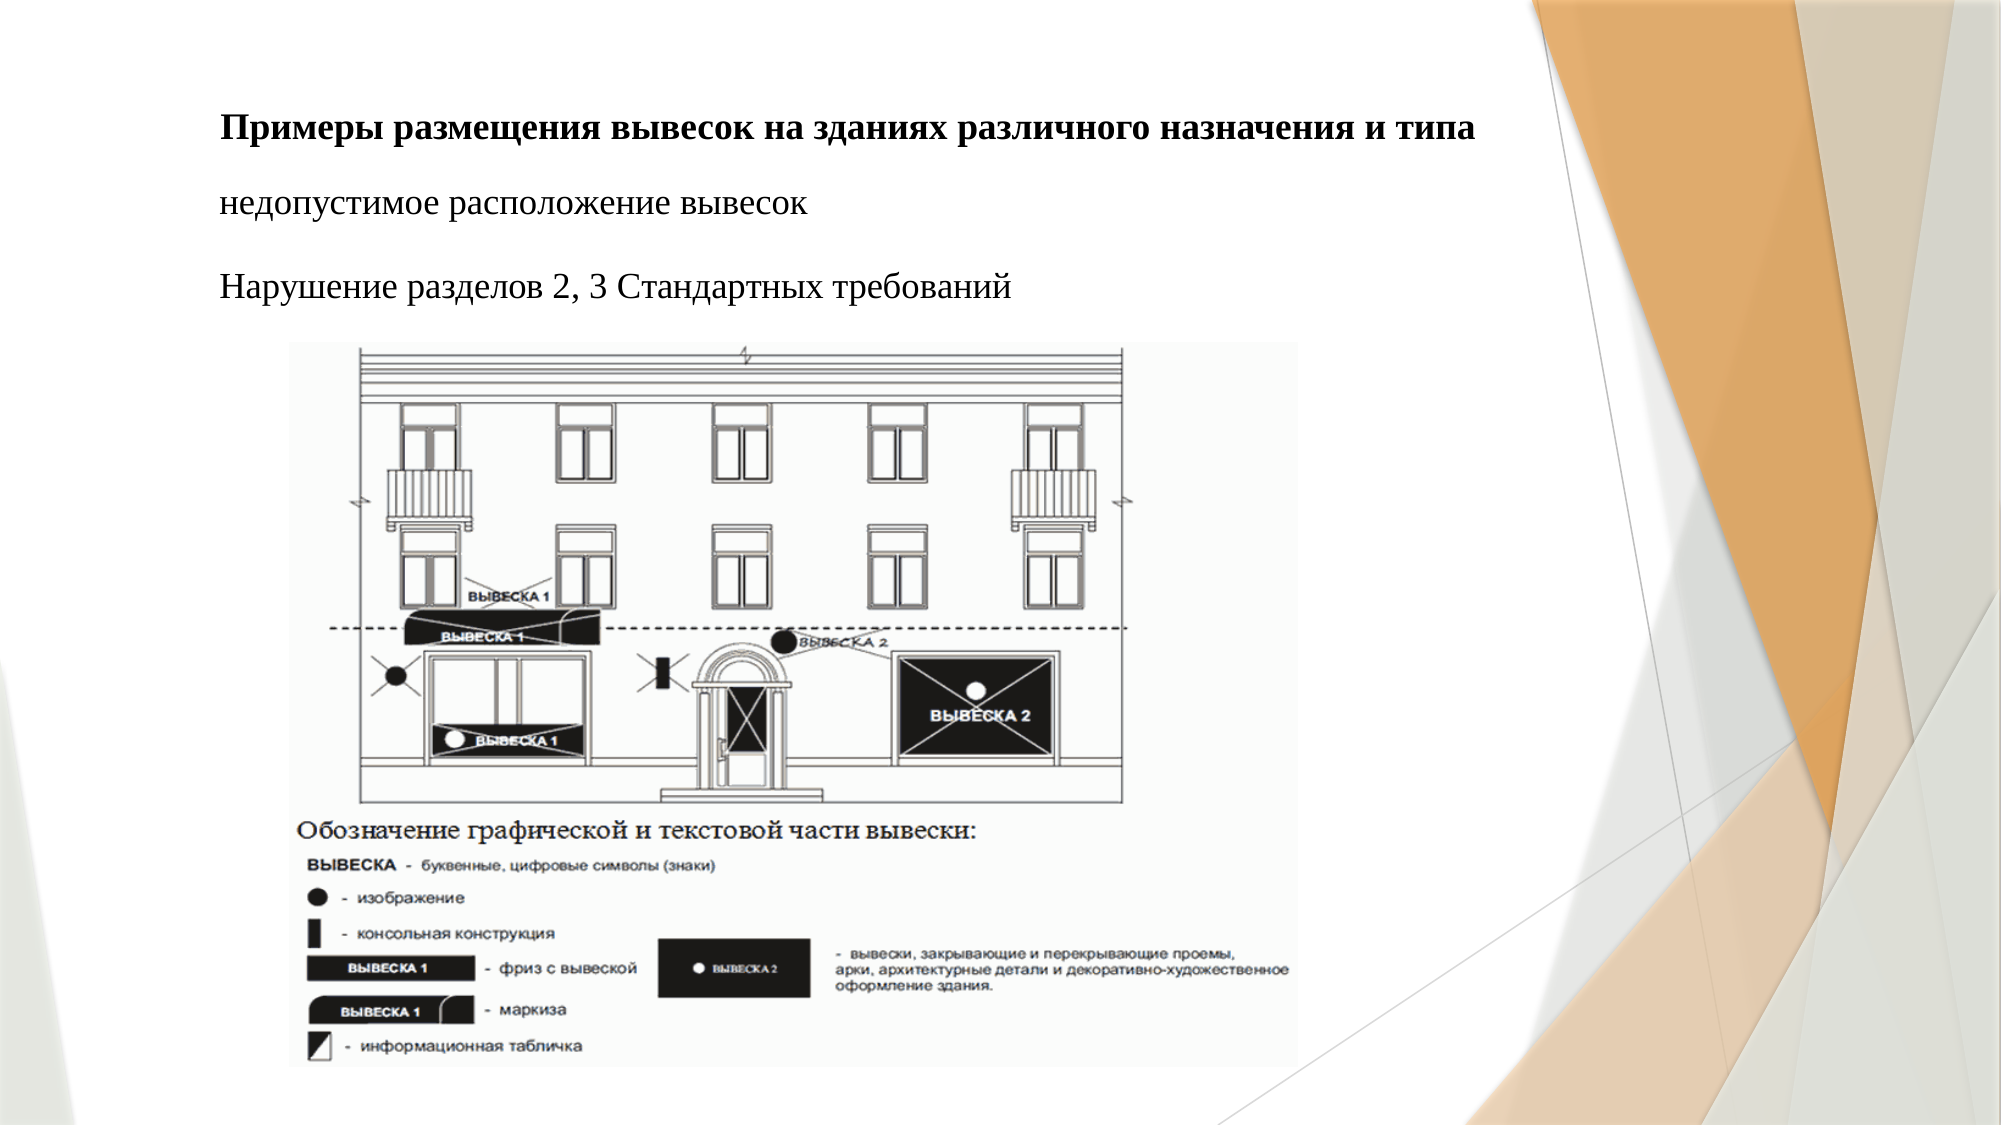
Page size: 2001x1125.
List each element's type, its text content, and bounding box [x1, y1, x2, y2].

picture [148, 180, 1444, 1102]
text_box Примеры размещения вывесок на зданиях различного назначения и типа [149, 94, 1548, 155]
